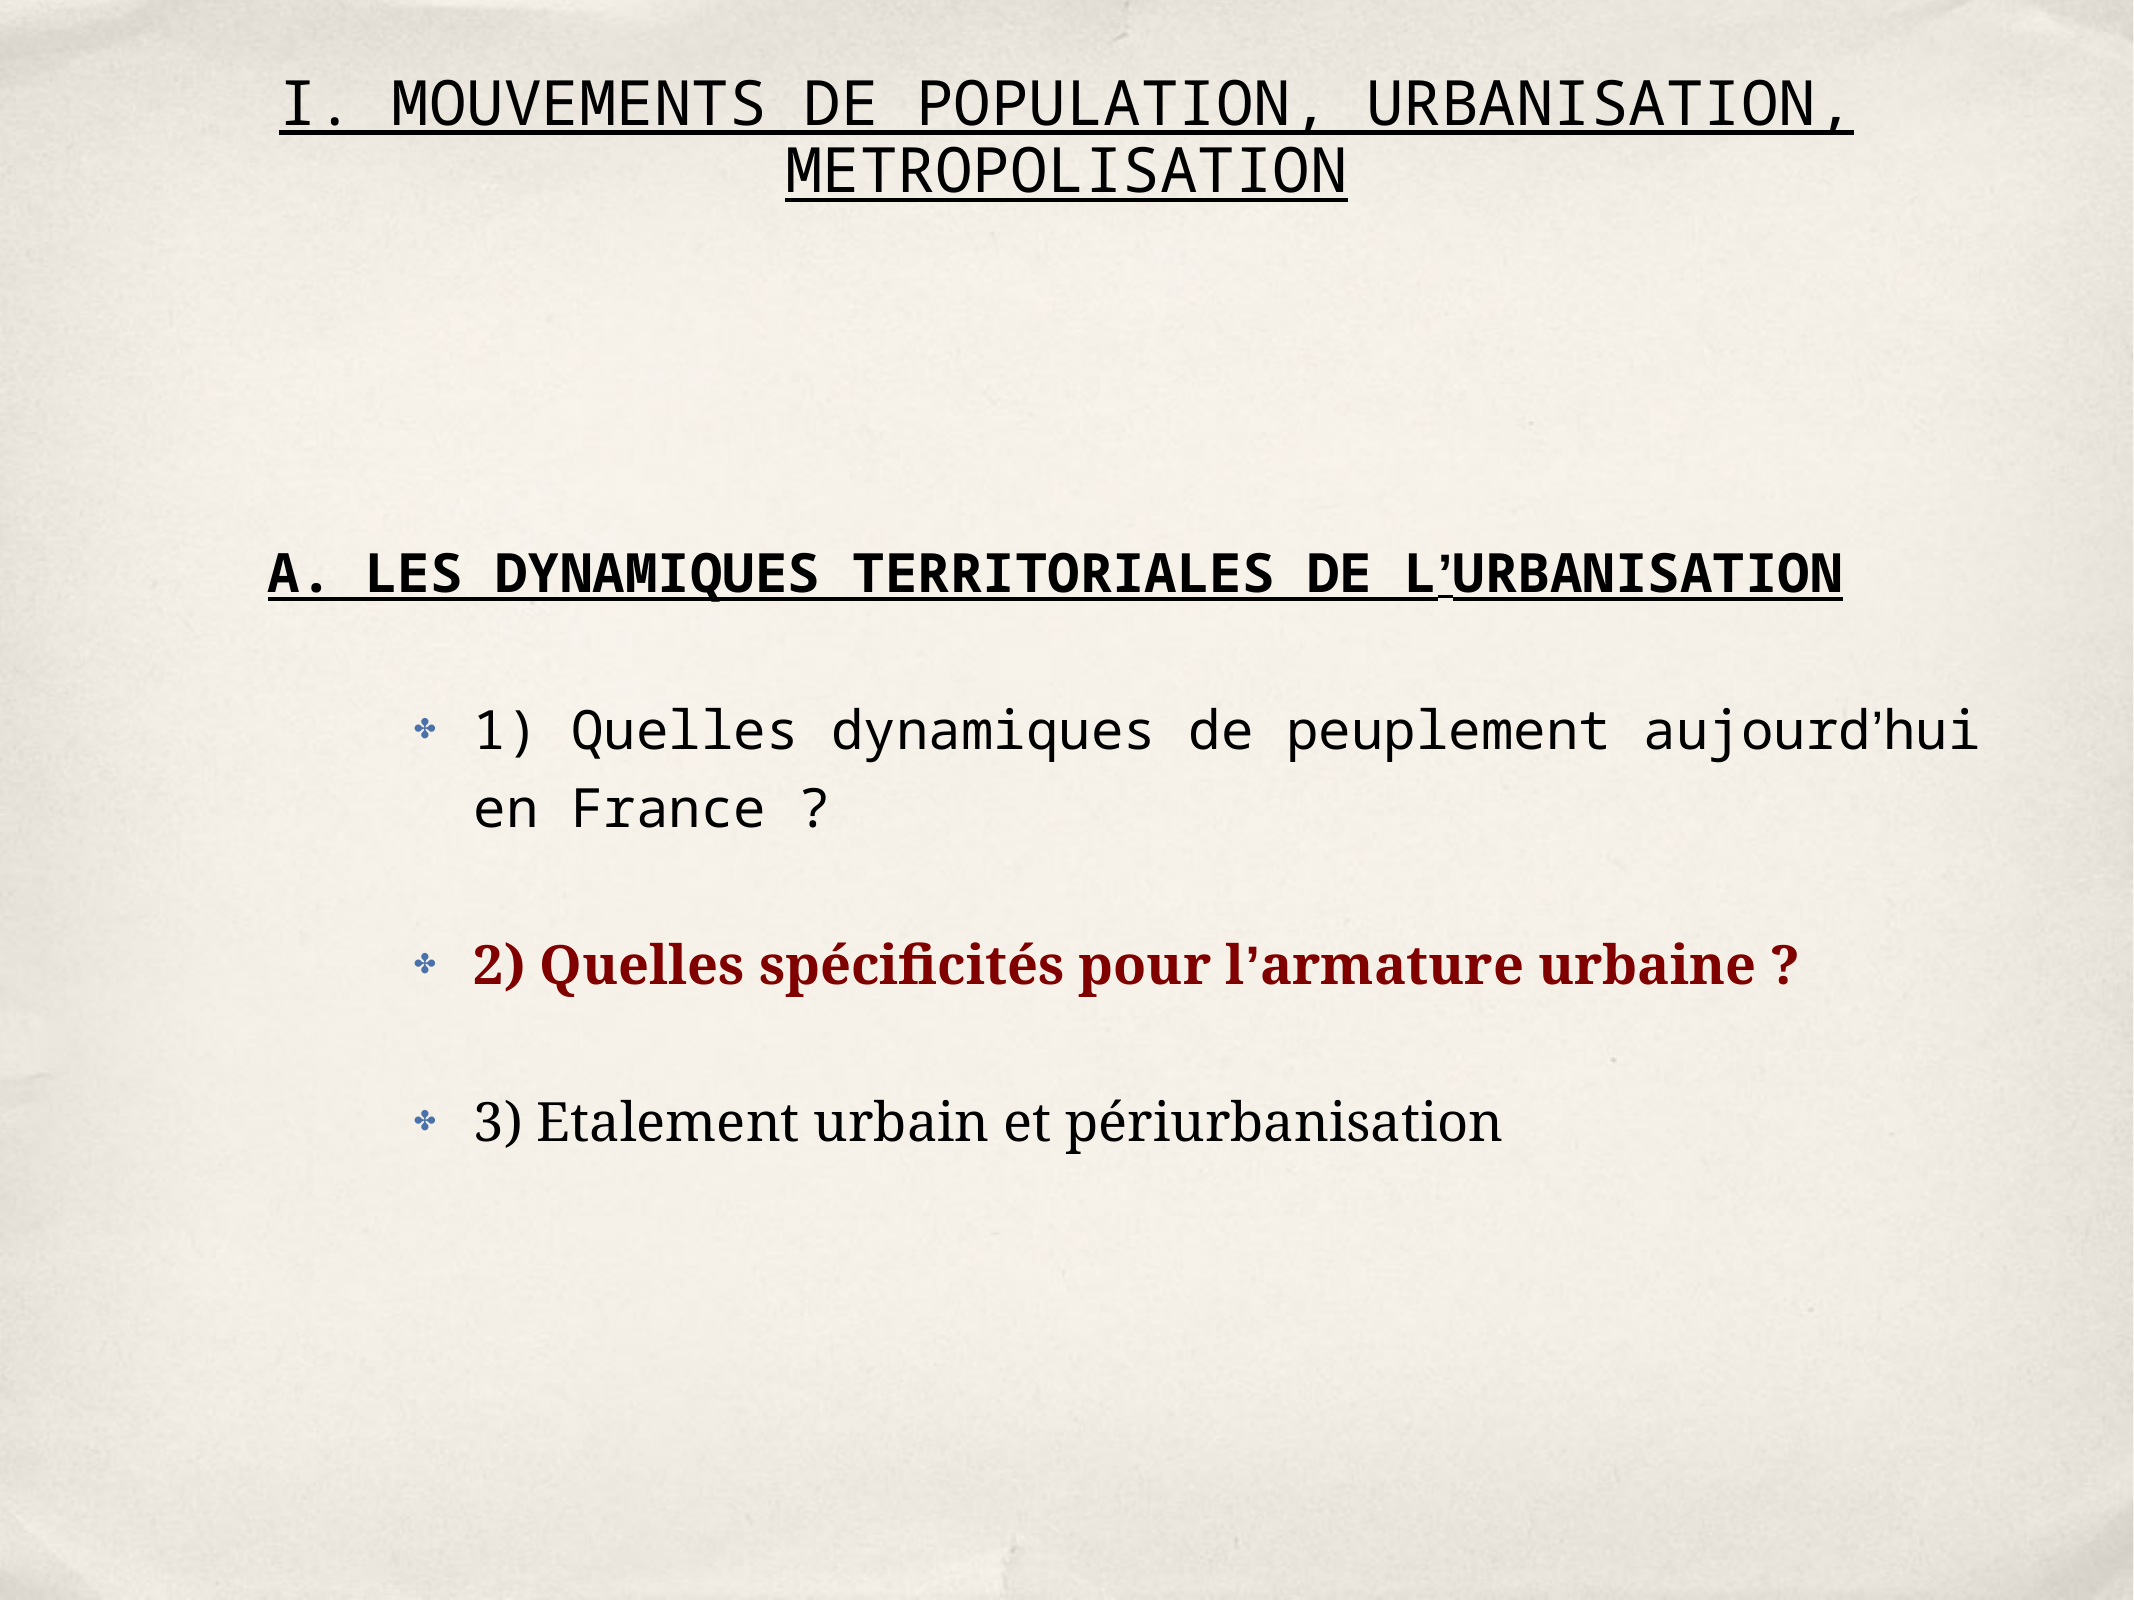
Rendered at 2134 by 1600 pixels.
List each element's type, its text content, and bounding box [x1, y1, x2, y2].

picture [0, 0, 2134, 1600]
title I. MOUVEMENTS DE POPULATION, URBANISATION, METROPOLISATION [106, 64, 2027, 331]
list A. LES DYNAMIQUES TERRITORIALES DE L’URBANISATION 1) Quelles dynamiques de peuplement aujourd’hui en France ? 2) Quelles spécificités pour l’armature urbaine ? 3) Etalement urbain et périurbanisation [106, 373, 2027, 1430]
